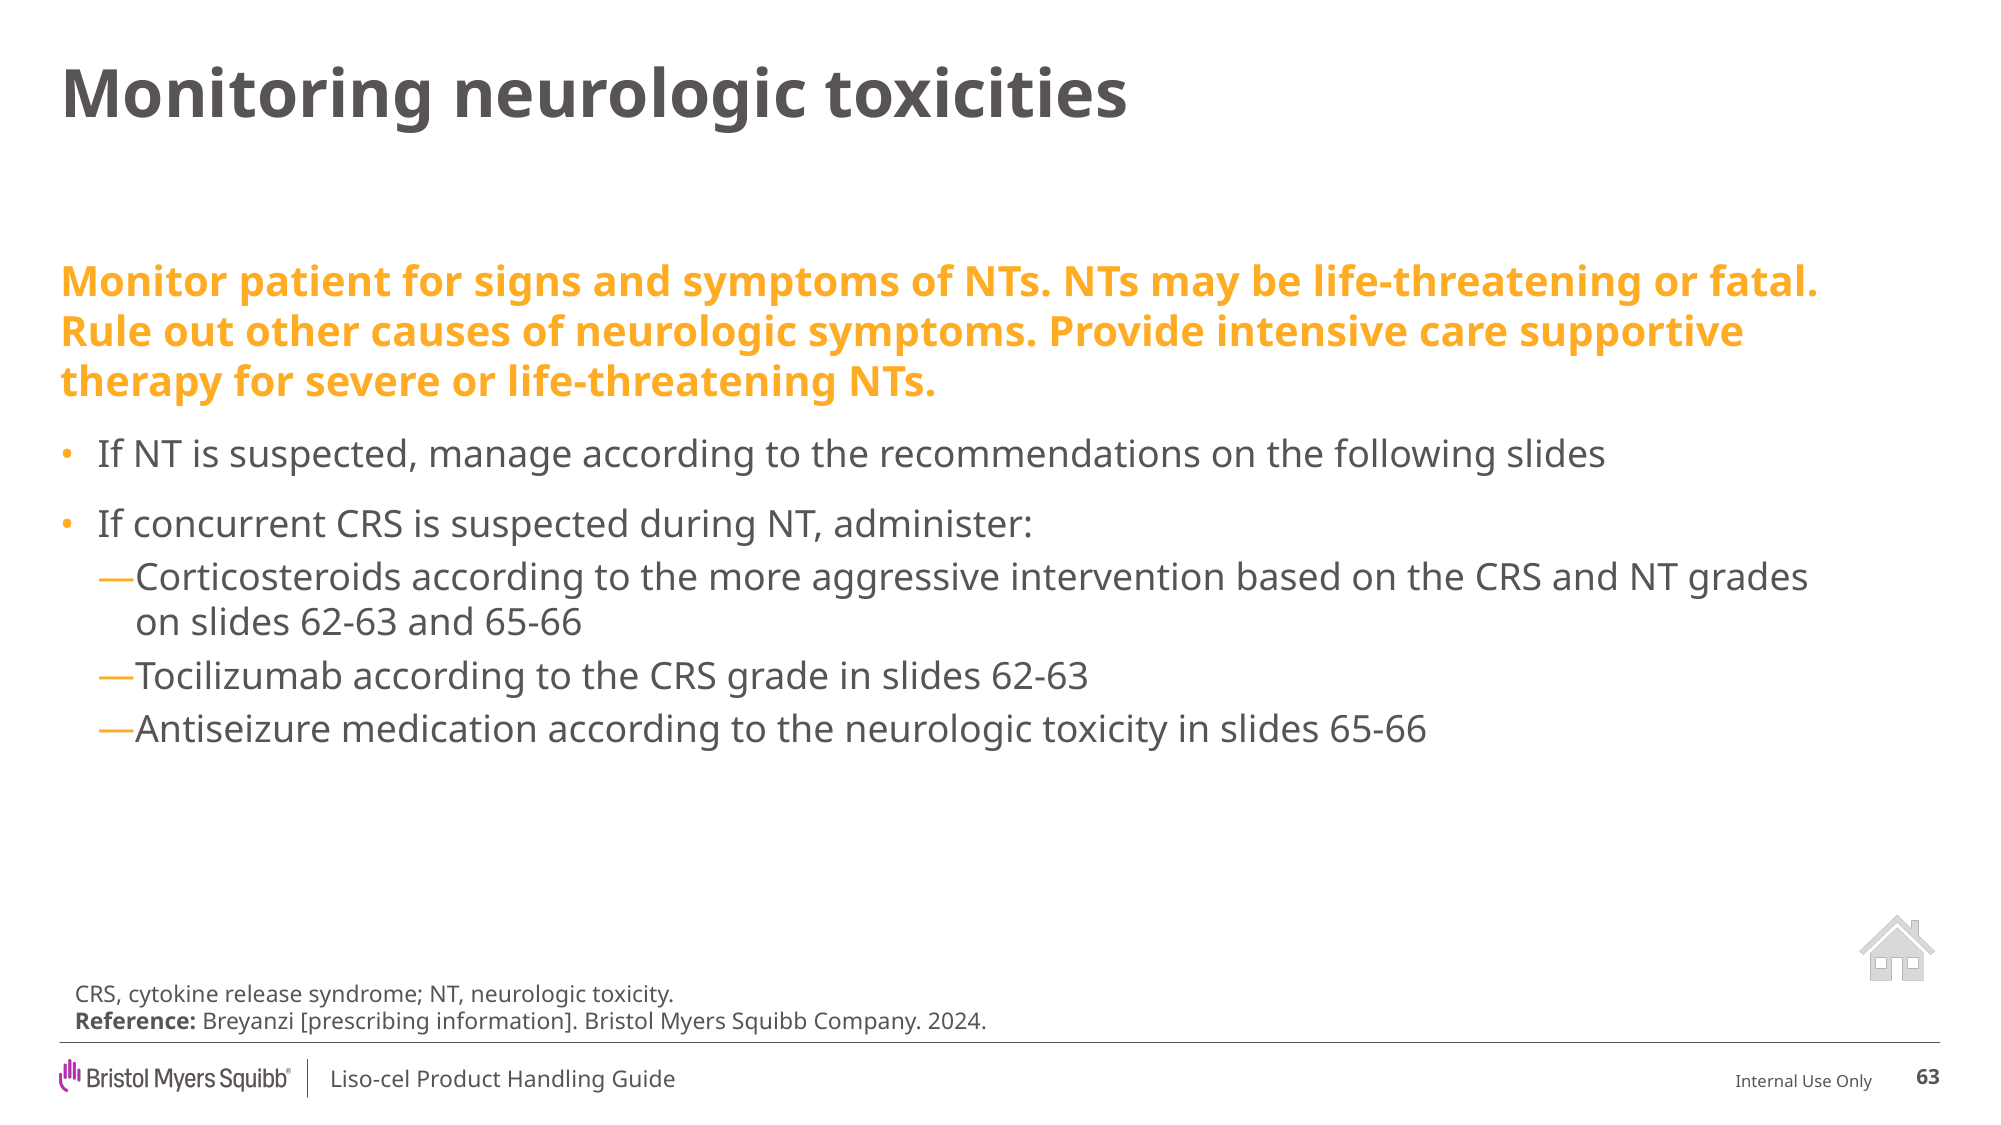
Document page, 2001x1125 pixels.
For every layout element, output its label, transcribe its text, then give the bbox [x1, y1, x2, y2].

slide_number 63 [1887, 1054, 1940, 1092]
text_box CRS, cytokine release syndrome; NT, neurologic toxicity. Reference: Breyanzi [prescribing information]. Bristol Myers Squibb Company. 2024. [59, 972, 1260, 1042]
picture [1853, 903, 1941, 991]
list Monitor patient for signs and symptoms of NTs. NTs may be life-threatening or fatal. Rule out other causes of neurologic symptoms. Provide intensive care supportive therapy for severe or life-threatening NTs. If NT is suspected, manage according to the recommendations on the following slides If concurrent CRS is suspected during NT, administer: Corticosteroids according to the more aggressive intervention based on the CRS and NT grades on slides 62-63 and 65-66 Tocilizumab according to the CRS grade in slides 62-63 Antiseizure medication according to the neurologic toxicity in slides 65-66 [60, 254, 1863, 1005]
picture [59, 1059, 291, 1092]
title Monitoring neurologic toxicities [60, 60, 1940, 210]
